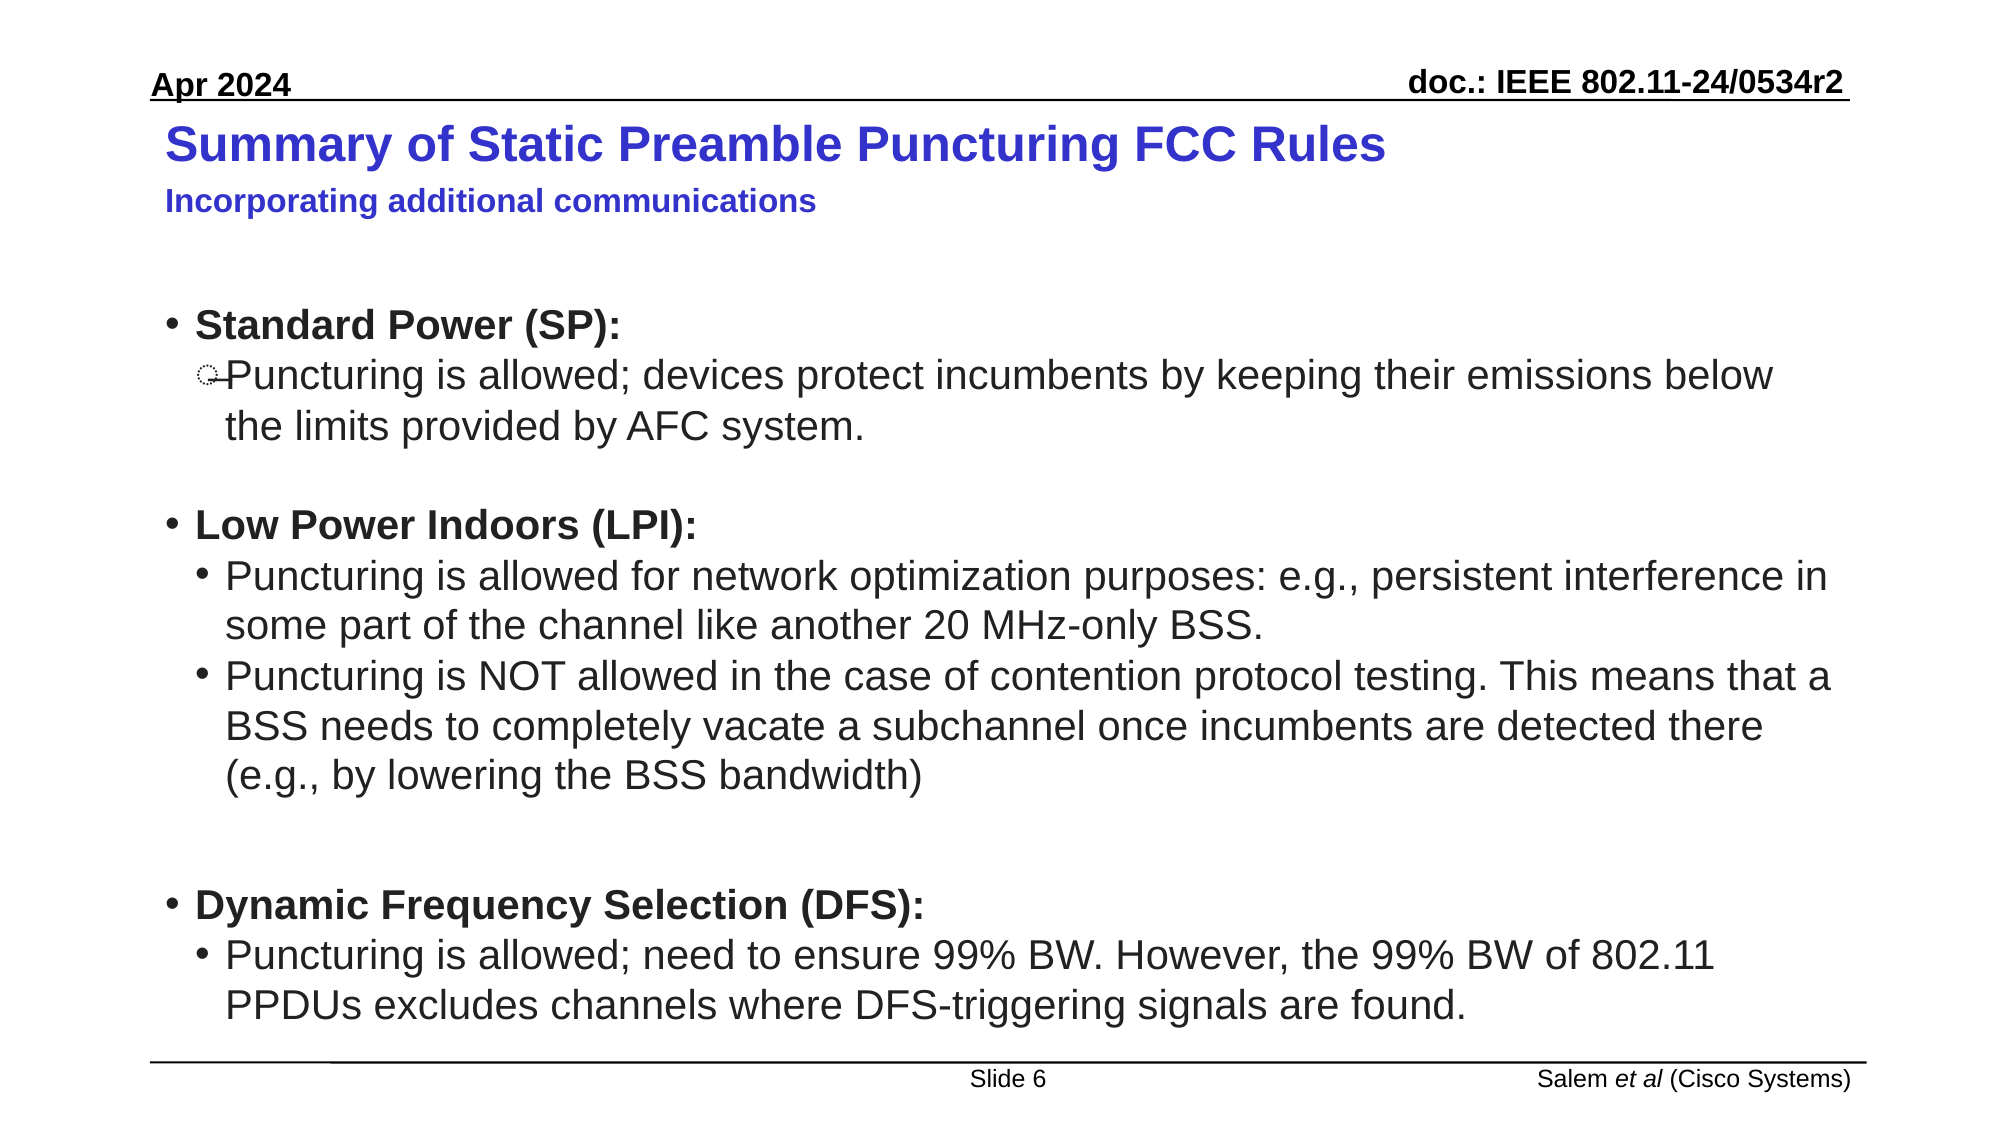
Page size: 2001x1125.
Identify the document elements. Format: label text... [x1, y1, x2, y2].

slide_number Slide 6 [961, 1061, 1056, 1093]
list Standard Power (SP): Puncturing is allowed; devices protect incumbents by keeping their emissions below the limits provided by AFC system. Low Power Indoors (LPI): Puncturing is allowed for network optimization purposes: e.g., persistent interference in some part of the channel like another 20 MHz-only BSS. Puncturing is NOT allowed in the case of contention protocol testing. This means that a BSS needs to completely vacate a subchannel once incumbents are detected there (e.g., by lowering the BSS bandwidth) Dynamic Frequency Selection (DFS): Puncturing is allowed; need to ensure 99% BW. However, the 99% BW of 802.11 PPDUs excludes channels where DFS-triggering signals are found. [150, 240, 1850, 1016]
footer Salem et al (Cisco Systems) [1233, 1062, 1867, 1093]
title Summary of Static Preamble Puncturing FCC Rules Incorporating additional communications [149, 112, 1850, 254]
